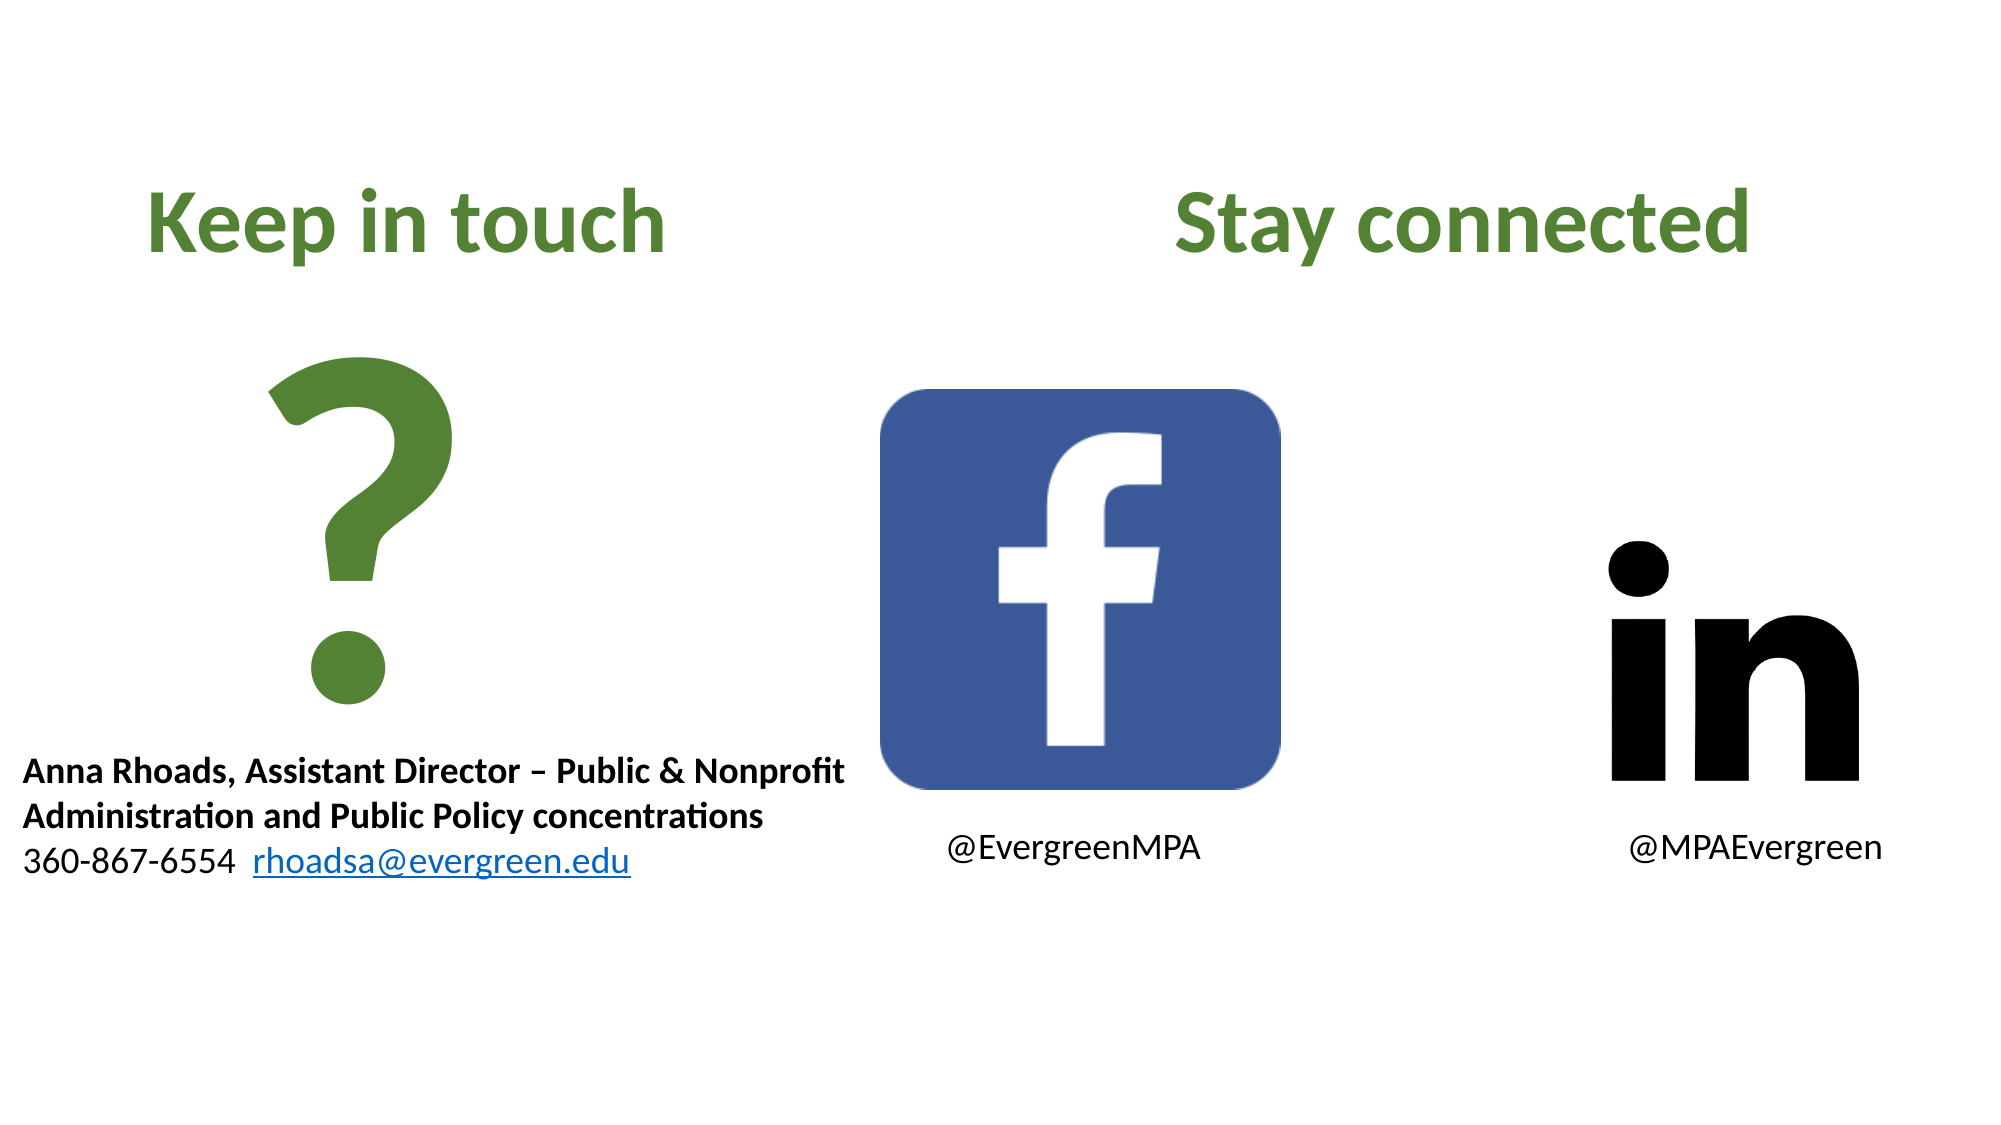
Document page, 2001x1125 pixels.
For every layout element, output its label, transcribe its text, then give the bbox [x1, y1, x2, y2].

text_box @MPAEvergreen [1612, 814, 2000, 875]
picture [1487, 531, 1980, 790]
text_box Keep in touch [132, 153, 789, 278]
text_box ? [230, 278, 576, 693]
picture [880, 389, 1281, 790]
text_box Stay connected [1159, 153, 1816, 278]
text_box Anna Rhoads, Assistant Director – Public & Nonprofit Administration and Public Policy concentrations 360-867-6554 rhoadsa@evergreen.edu [7, 693, 914, 933]
text_box @EvergreenMPA [930, 814, 1318, 875]
